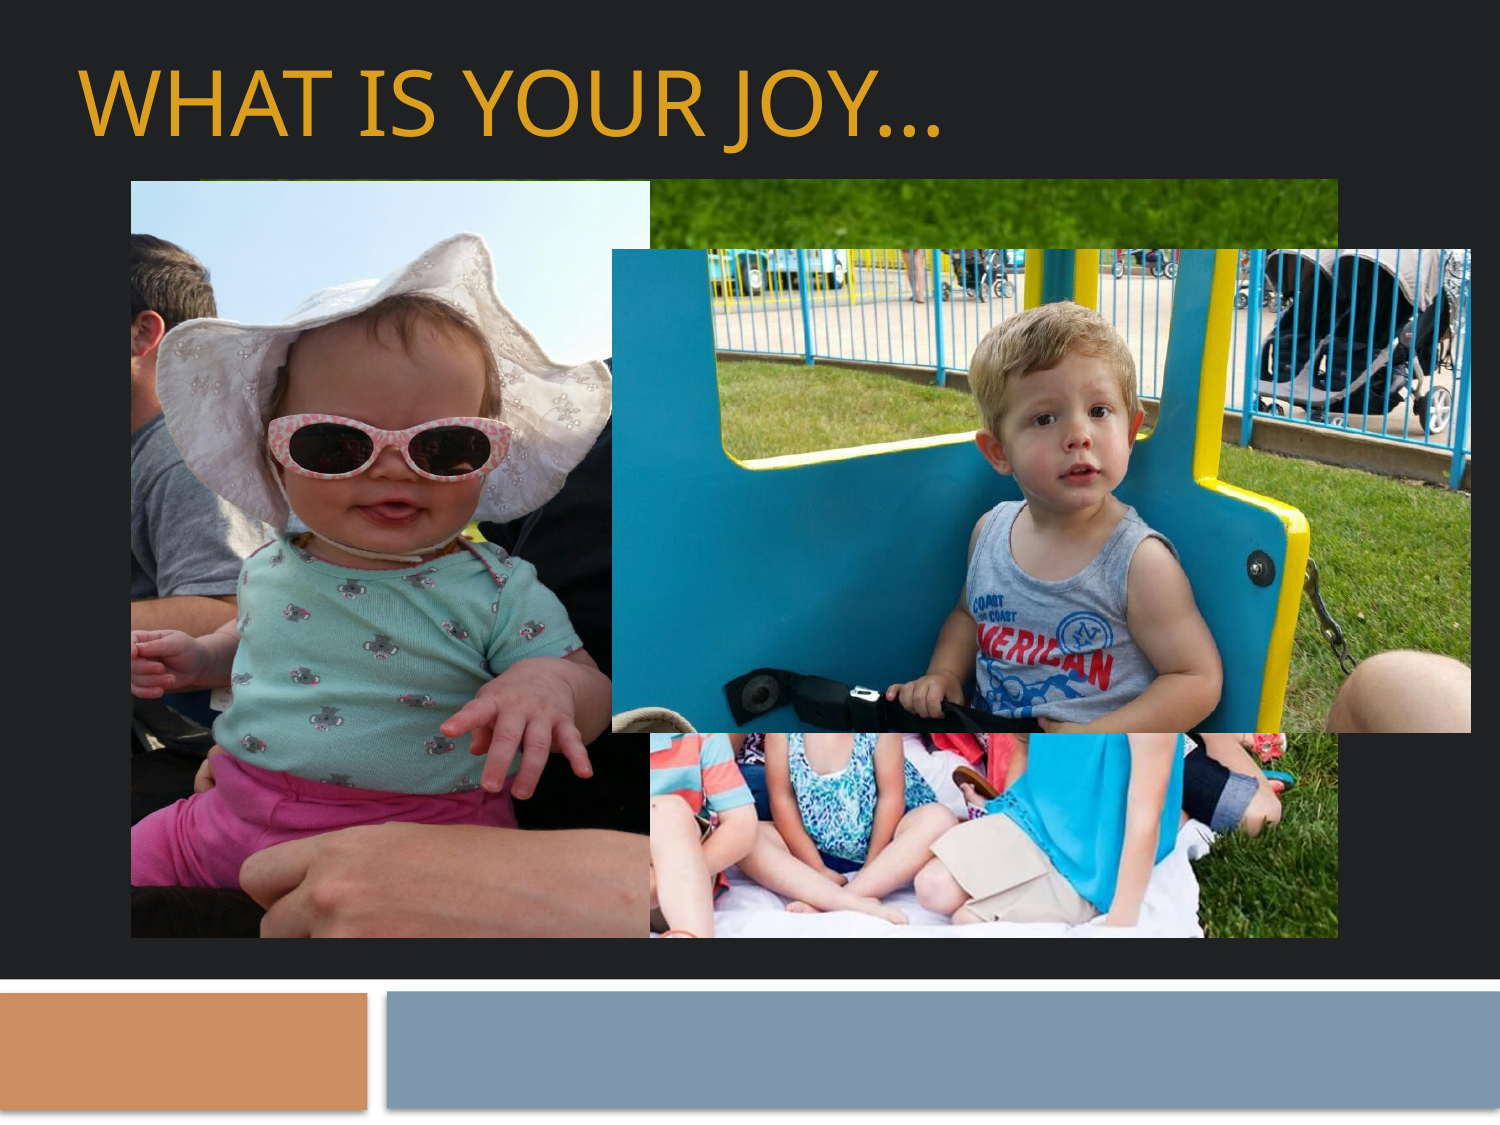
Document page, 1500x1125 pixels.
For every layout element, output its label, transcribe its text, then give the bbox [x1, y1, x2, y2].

picture [130, 178, 1471, 938]
title What is your joy… [62, 37, 1125, 163]
